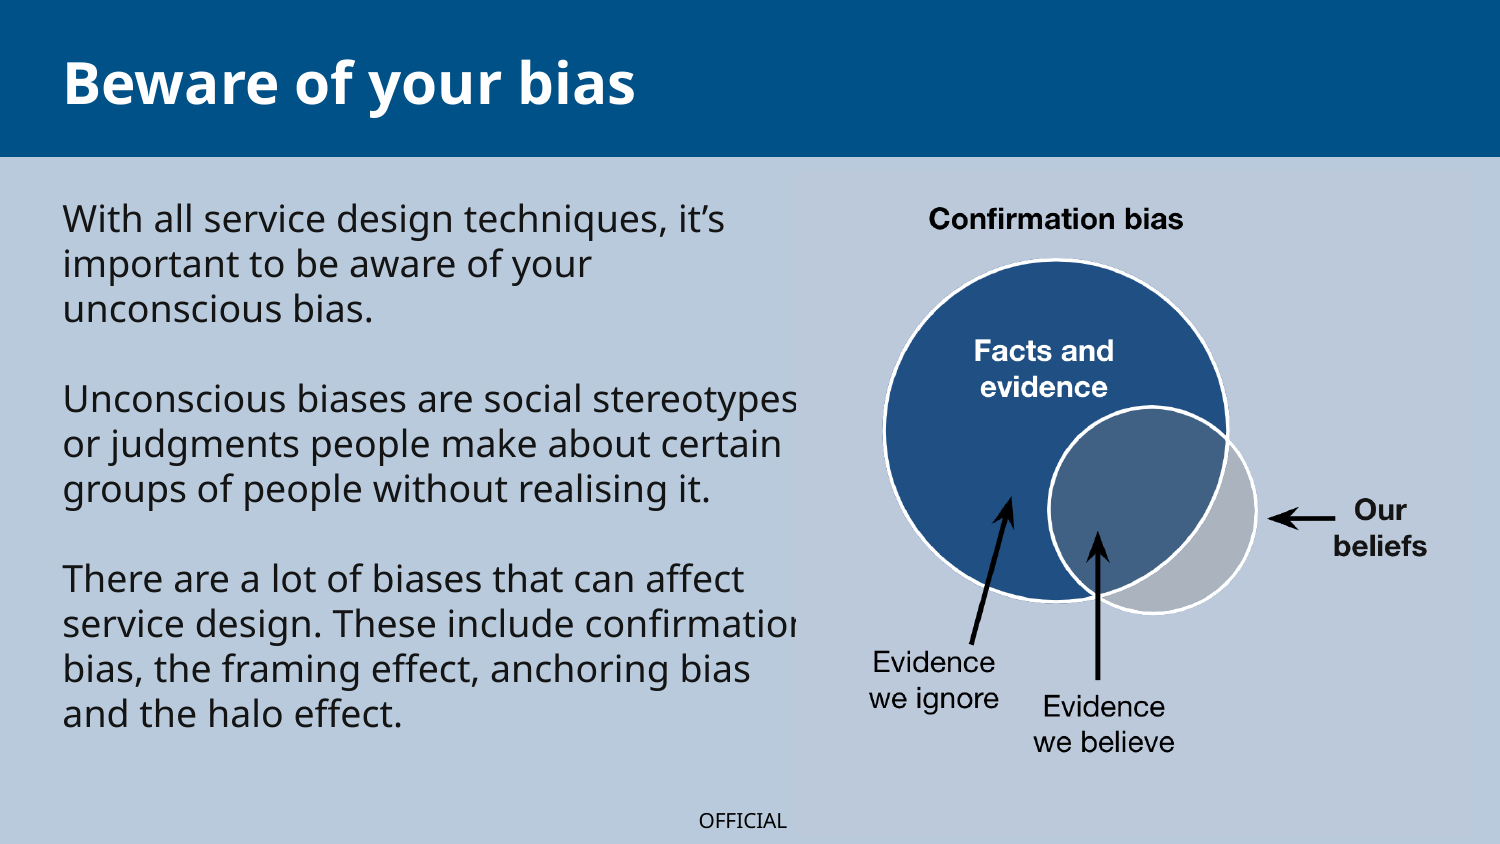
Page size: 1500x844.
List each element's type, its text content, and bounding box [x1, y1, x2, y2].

list With all service design techniques, it’s important to be aware of your unconscious bias. Unconscious biases are social stereotypes, or judgments people make about certain groups of people without realising it. There are a lot of biases that can affect service design. These include confirmation bias, the framing effect, anchoring bias and the halo effect. [62, 179, 791, 809]
picture [796, 172, 1493, 837]
title Beware of your bias [62, 31, 1374, 126]
